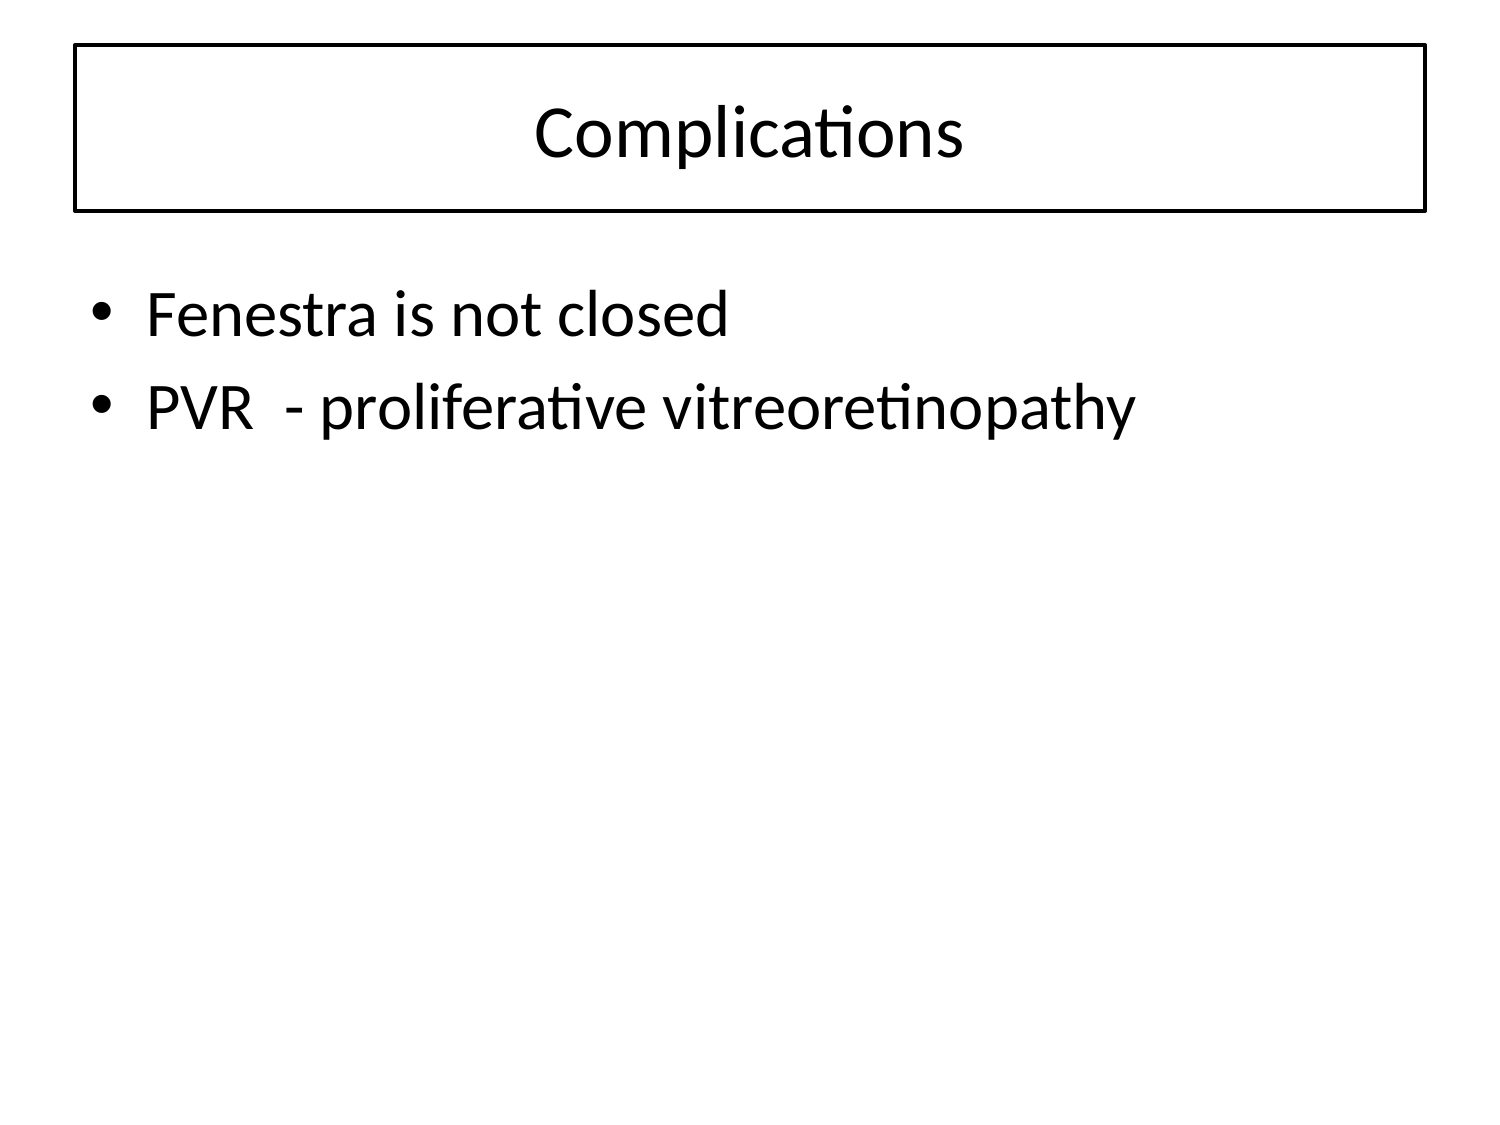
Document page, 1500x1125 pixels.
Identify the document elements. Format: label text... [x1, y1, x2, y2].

list Fenestra is not closed PVR - proliferative vitreoretinopathy [75, 262, 1425, 1005]
title Complications [73, 43, 1427, 213]
